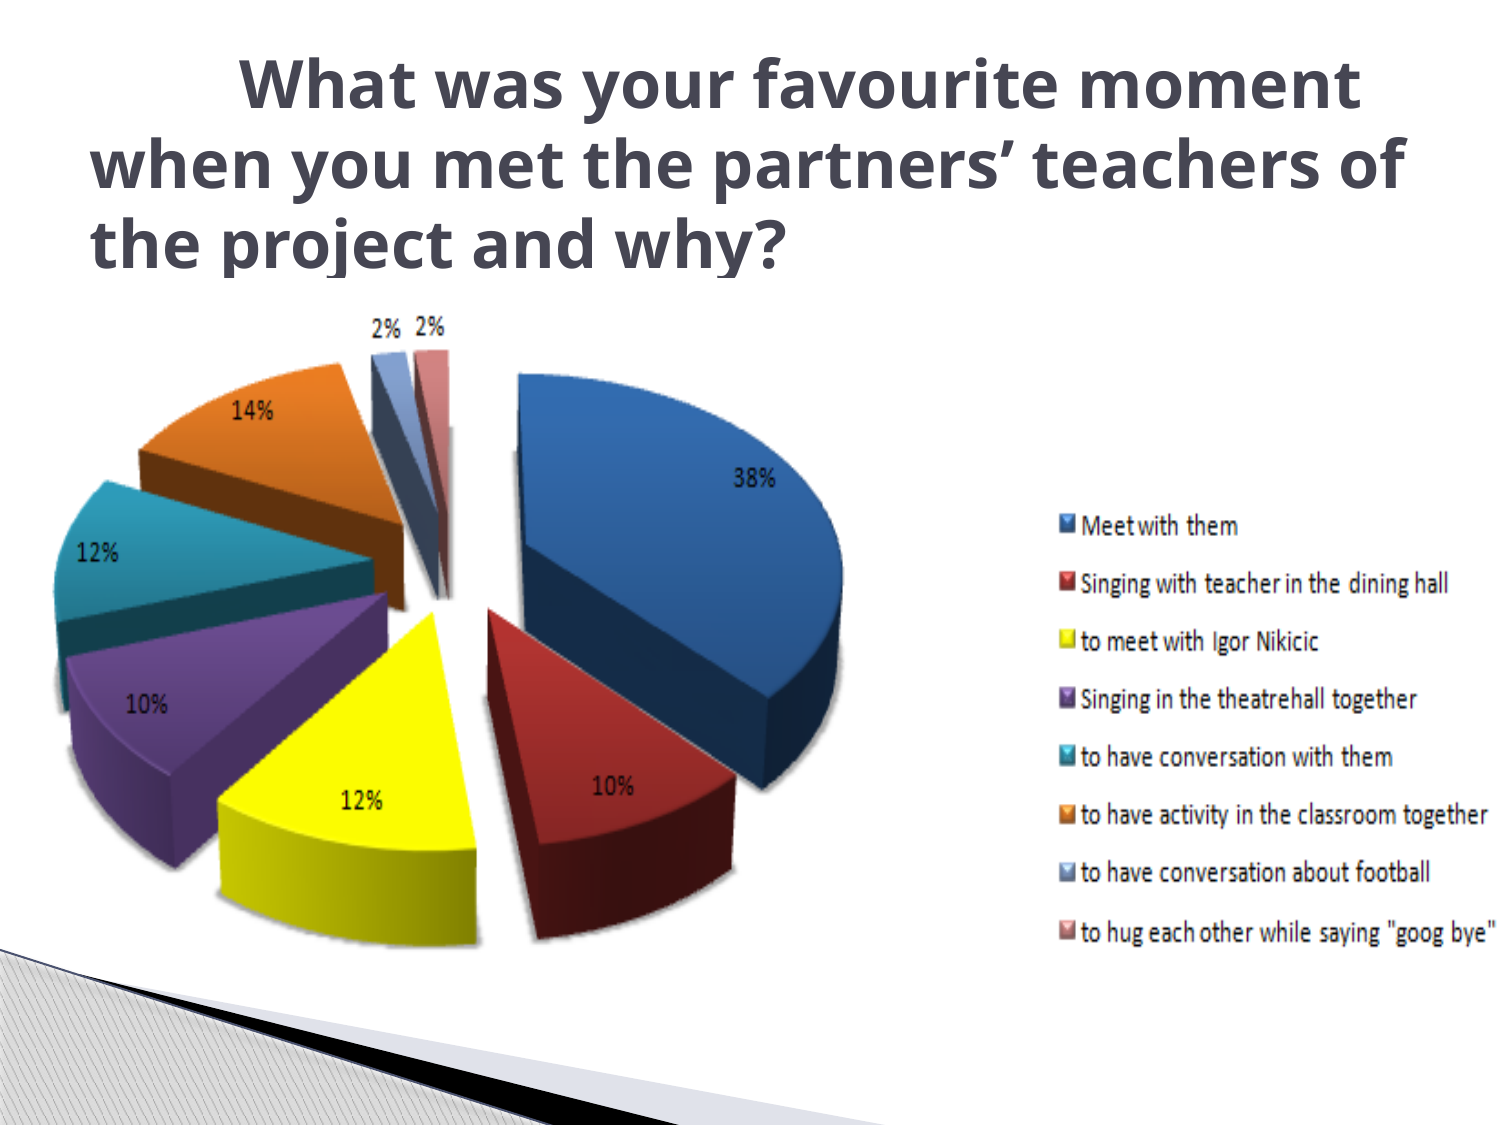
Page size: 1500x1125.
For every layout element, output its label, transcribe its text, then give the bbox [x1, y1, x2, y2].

picture [41, 278, 1500, 953]
title What was your favourite moment when you met the partners’ teachers of the project and why? [75, 67, 1425, 256]
